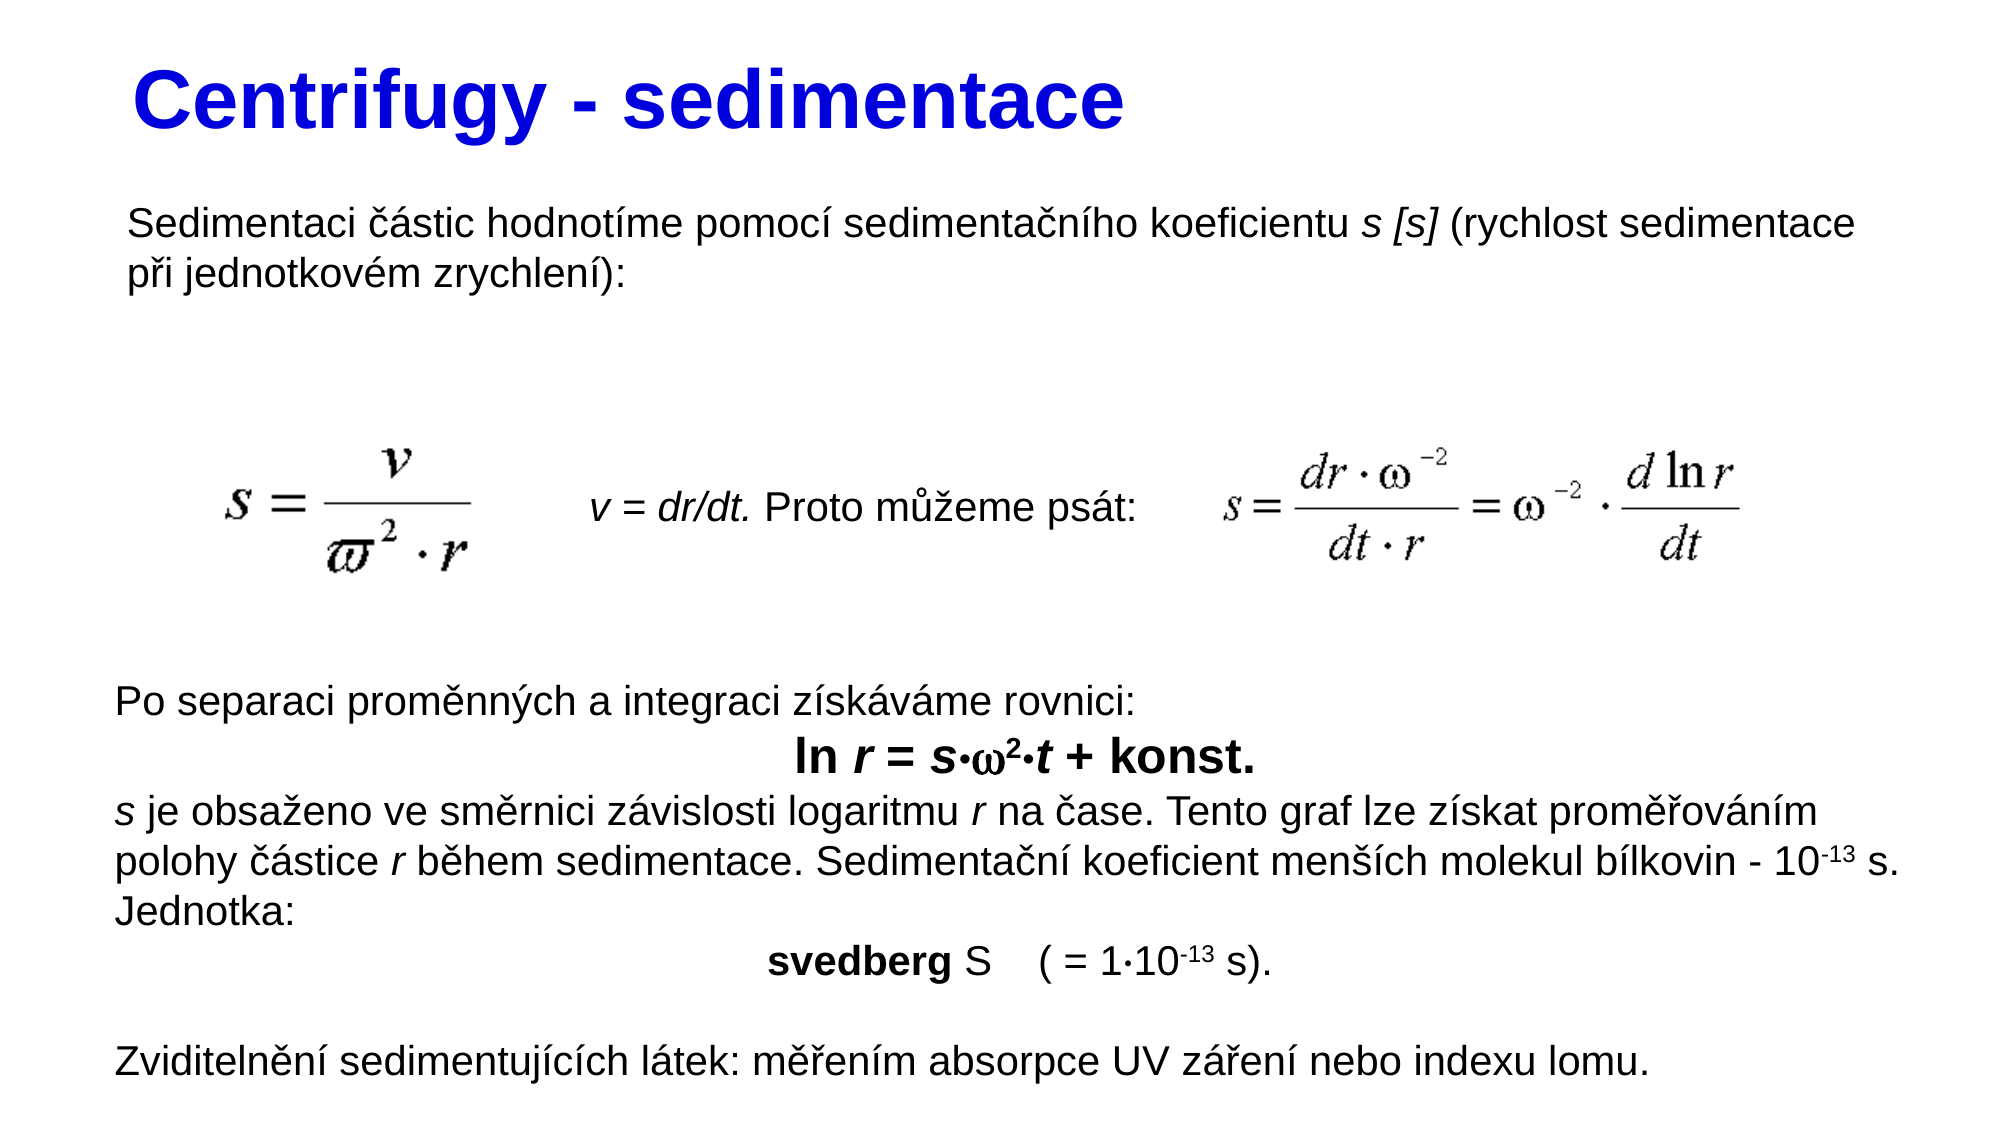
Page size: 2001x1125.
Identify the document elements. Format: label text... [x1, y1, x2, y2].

text_box Po separaci proměnných a integraci získáváme rovnici: ln r = s·w2·t + konst. s je obsaženo ve směrnici závislosti logaritmu r na čase. Tento graf lze získat proměřováním polohy částice r během sedimentace. Sedimentační koeficient menších molekul bílkovin - 10-13 s. Jednotka: svedberg S ( = 1·10-13 s). Zviditelnění sedimentujících látek: měřením absorpce UV záření nebo indexu lomu. [99, 666, 1952, 1092]
text_box Centrifugy - sedimentace [117, 37, 1214, 153]
text_box v = dr/dt. Proto můžeme psát: [574, 472, 1169, 538]
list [222, 422, 477, 577]
text_box Sedimentaci částic hodnotíme pomocí sedimentačního koeficientu s [s] (rychlost sedimentace při jednotkovém zrychlení): [112, 187, 1875, 303]
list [1213, 435, 1751, 573]
